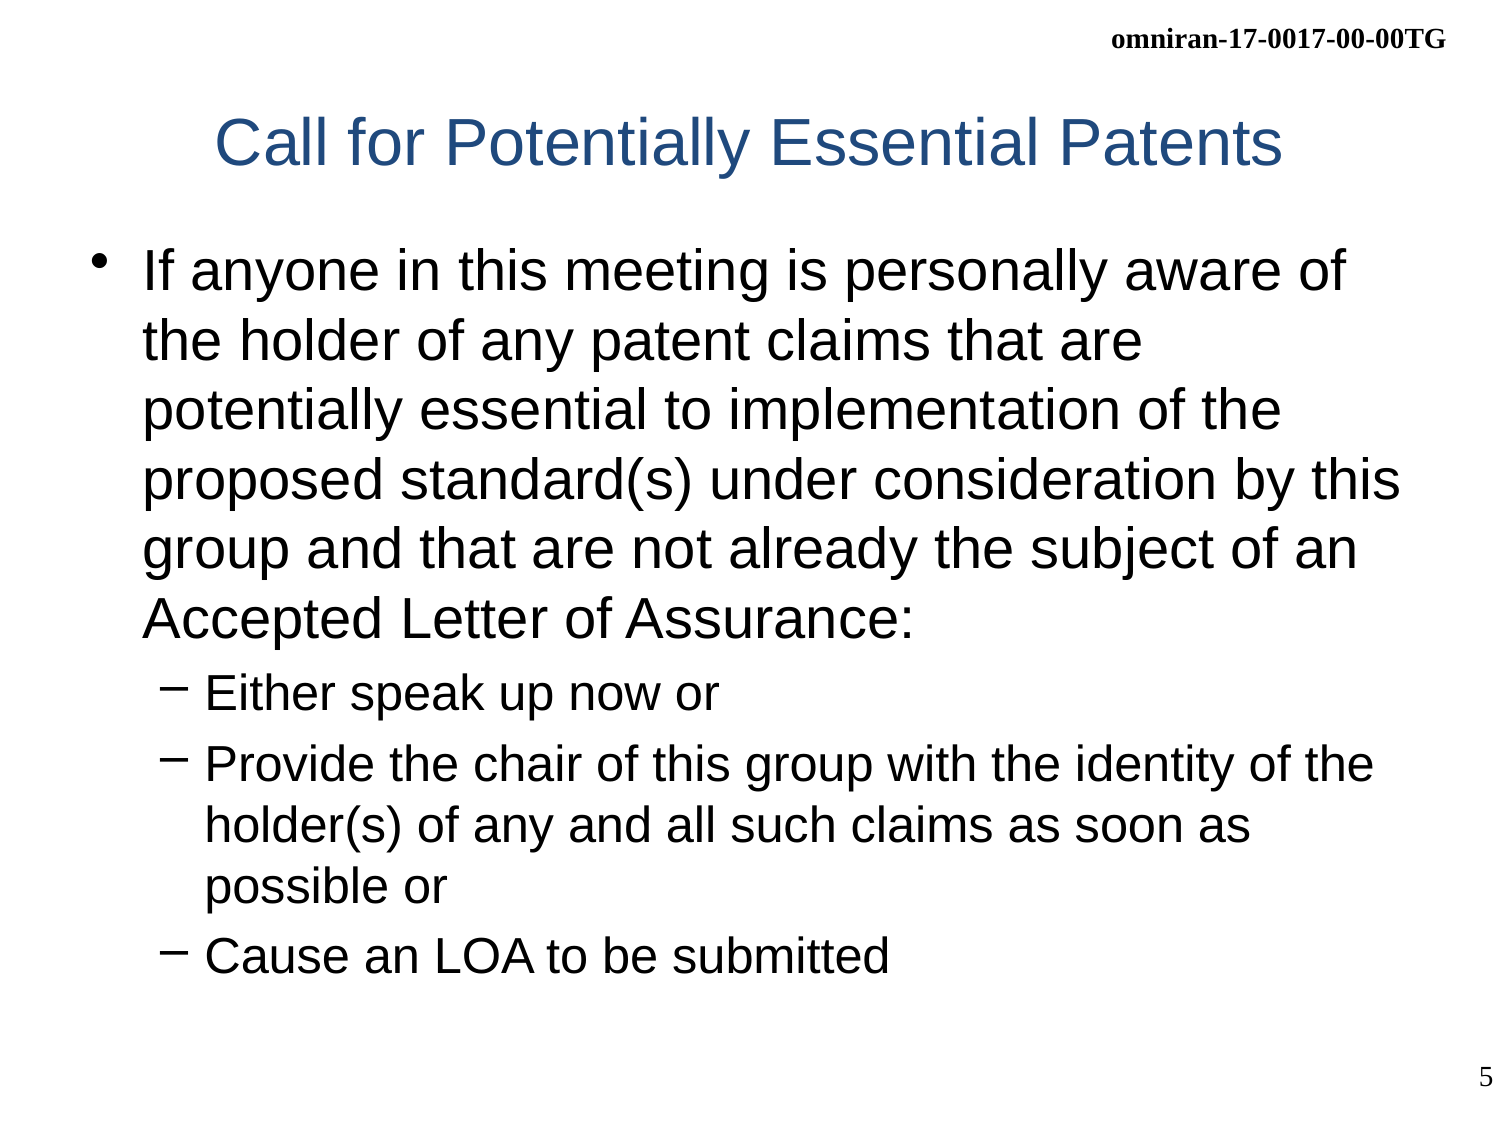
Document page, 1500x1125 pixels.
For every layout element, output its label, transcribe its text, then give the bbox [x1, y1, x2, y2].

list If anyone in this meeting is personally aware of the holder of any patent claims that are potentially essential to implementation of the proposed standard(s) under consideration by this group and that are not already the subject of an Accepted Letter of Assurance: Either speak up now or Provide the chair of this group with the identity of the holder(s) of any and all such claims as soon as possible or Cause an LOA to be submitted [75, 224, 1425, 1000]
title Call for Potentially Essential Patents [75, 45, 1425, 224]
